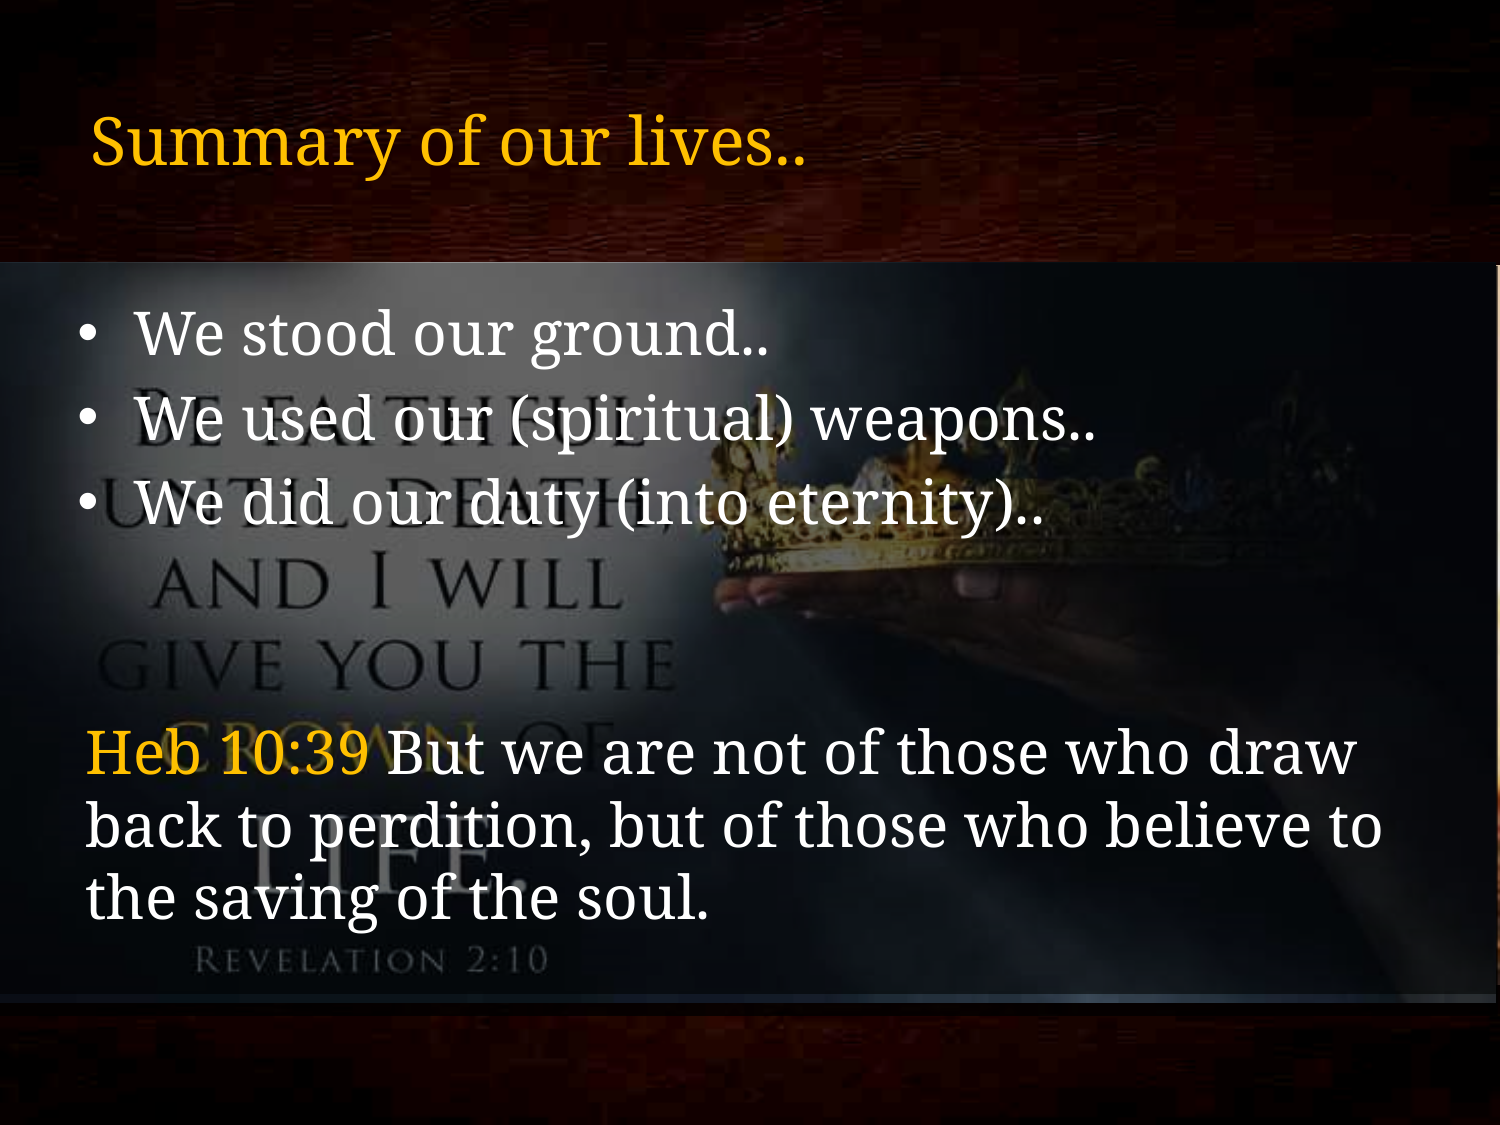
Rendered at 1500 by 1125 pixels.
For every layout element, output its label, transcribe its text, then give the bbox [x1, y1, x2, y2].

picture [0, 0, 1500, 1125]
title Summary of our lives.. [75, 45, 925, 233]
picture [0, 262, 1496, 1003]
